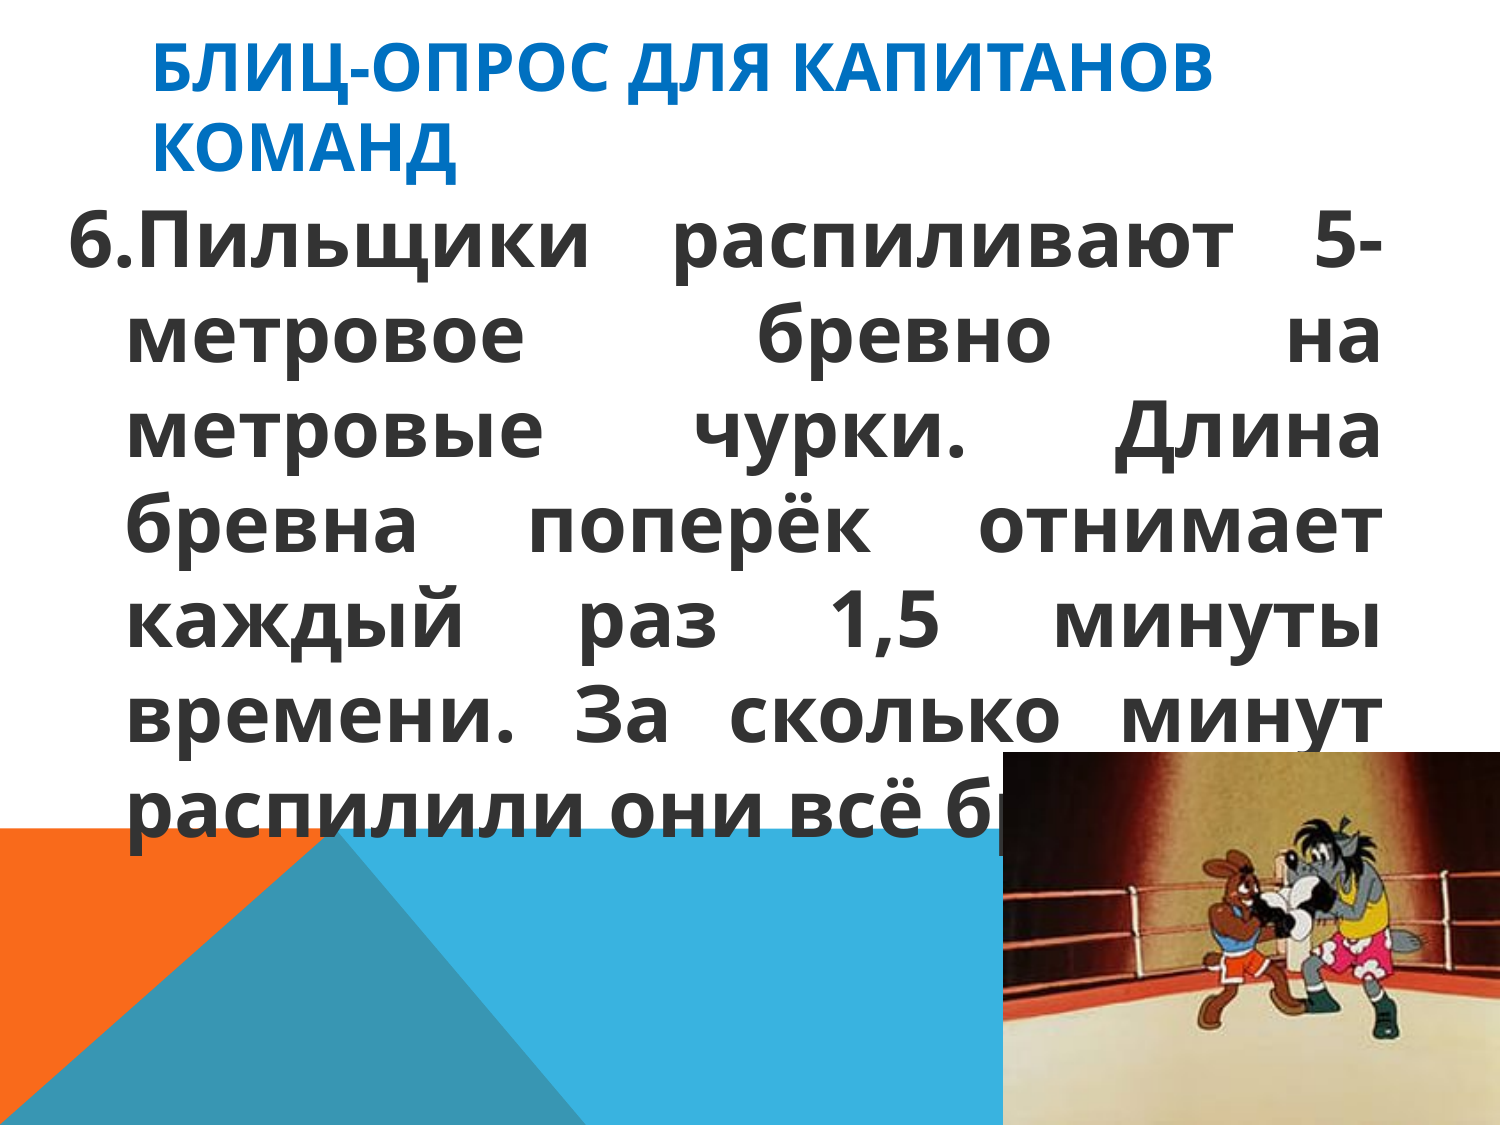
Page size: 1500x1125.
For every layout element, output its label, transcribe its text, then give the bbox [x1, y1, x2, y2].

title Блиц-опрос для капитанов команд [135, 60, 1369, 150]
picture [1003, 752, 1500, 1125]
list 6.Пильщики распиливают 5-метровое бревно на метровые чурки. Длина бревна поперёк отнимает каждый раз 1,5 минуты времени. За сколько минут распилили они всё бревно? [53, 180, 1400, 905]
